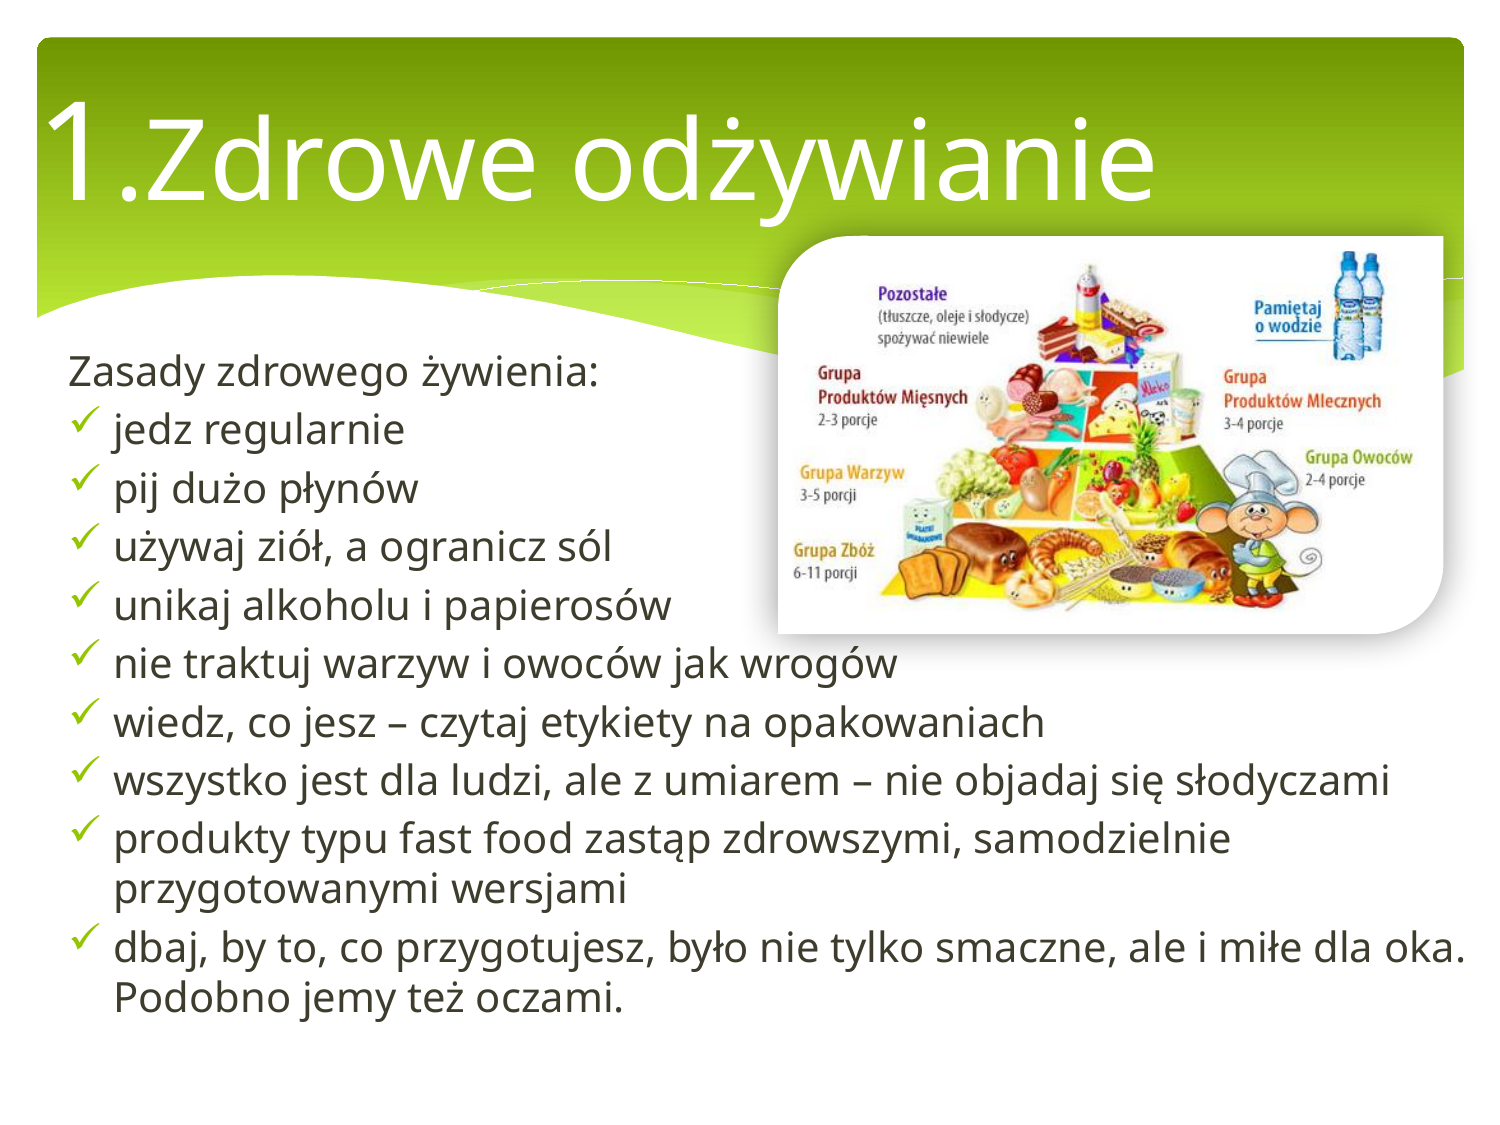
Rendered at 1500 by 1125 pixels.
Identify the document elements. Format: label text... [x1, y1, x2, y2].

list Zasady zdrowego żywienia: jedz regularnie pij dużo płynów używaj ziół, a ogranicz sól unikaj alkoholu i papierosów nie traktuj warzyw i owoców jak wrogów wiedz, co jesz – czytaj etykiety na opakowaniach wszystko jest dla ludzi, ale z umiarem – nie objadaj się słodyczami produkty typu fast food zastąp zdrowszymi, samodzielnie przygotowanymi wersjami dbaj, by to, co przygotujesz, było nie tylko smaczne, ale i miłe dla oka. Podobno jemy też oczami. [53, 278, 1483, 1071]
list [785, 243, 1437, 627]
title 1.Zdrowe odżywianie [0, 42, 1274, 249]
